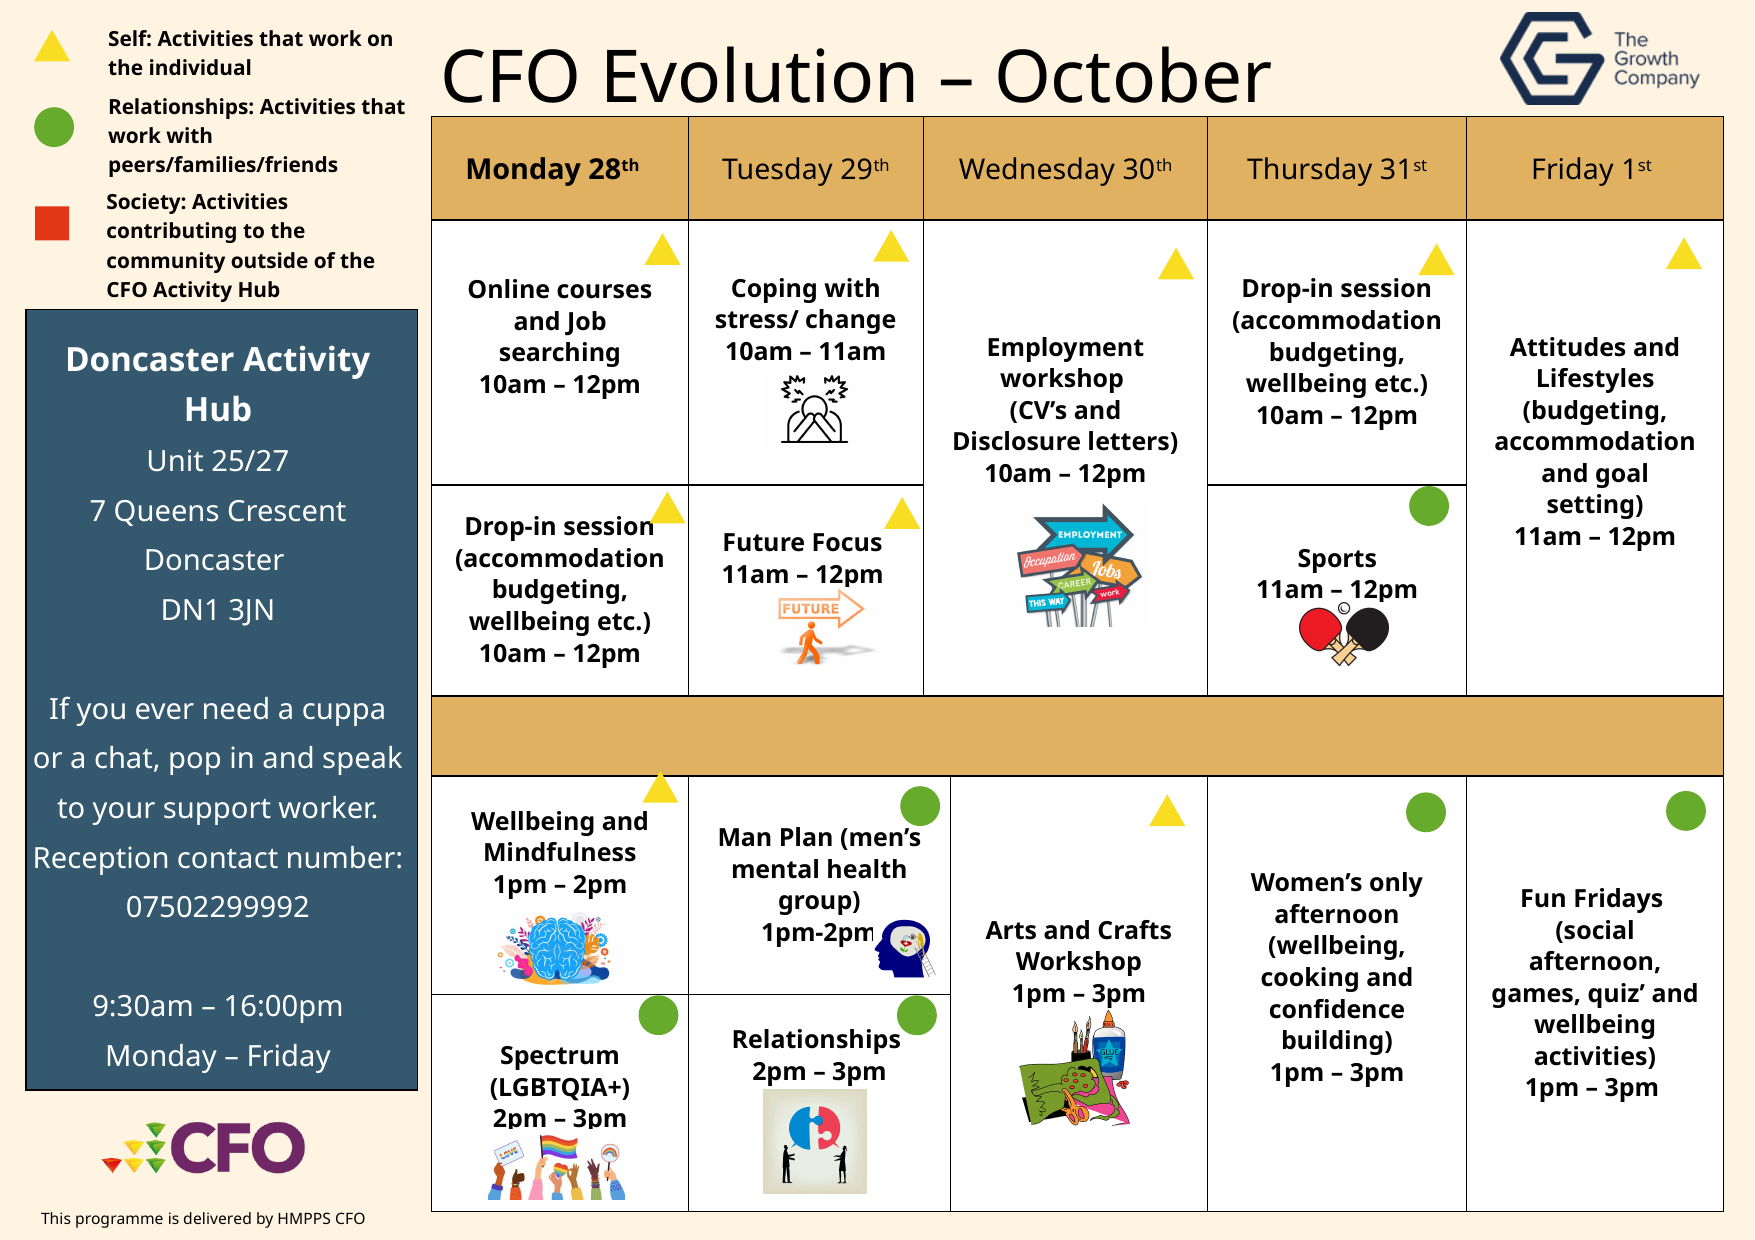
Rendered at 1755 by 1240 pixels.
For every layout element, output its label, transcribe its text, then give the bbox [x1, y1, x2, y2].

table_cell Man Plan (men’s mental health group) 1pm-2pm [689, 777, 950, 994]
table_header Wednesday 30th [924, 117, 1207, 219]
picture [1007, 500, 1150, 627]
table_cell Drop-in session (accommodation budgeting, wellbeing etc.) 10am – 12pm [1208, 221, 1466, 484]
table_cell Attitudes and Lifestyles (budgeting, accommodation and goal setting) 11am – 12pm [1467, 221, 1723, 695]
picture [1499, 12, 1716, 105]
text_box Relationships: Activities that work with peers/families/friends [108, 89, 422, 177]
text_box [22, 309, 418, 1123]
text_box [1418, 243, 1455, 276]
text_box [642, 770, 679, 803]
table_header Tuesday 29th [689, 117, 923, 219]
table_cell Coping with stress/ change 10am – 11am [689, 221, 923, 484]
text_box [33, 1105, 374, 1229]
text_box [1665, 237, 1703, 270]
table_cell Wellbeing and Mindfulness 1pm – 2pm [432, 777, 688, 994]
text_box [33, 106, 75, 148]
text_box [883, 496, 921, 530]
text_box CFO Evolution – October [440, 14, 1557, 117]
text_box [1405, 792, 1447, 833]
table_cell Spectrum (LGBTQIA+) 2pm – 3pm [432, 995, 688, 1211]
table_cell Arts and Crafts Workshop 1pm – 3pm [951, 777, 1207, 1211]
table_cell Employment workshop (CV’s and Disclosure letters) 10am – 12pm [924, 221, 1207, 695]
table_cell Relationships 2pm – 3pm [689, 995, 950, 1211]
picture [761, 369, 867, 452]
table_header Thursday 31st [1208, 117, 1466, 219]
table_cell Women’s only afternoon (wellbeing, cooking and confidence building) 1pm – 3pm [1208, 777, 1466, 1211]
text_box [1148, 794, 1186, 827]
text_box [638, 995, 679, 1036]
table_cell Future Focus 11am – 12pm [689, 486, 923, 695]
picture [1019, 1009, 1130, 1126]
picture [873, 918, 938, 979]
text_box [900, 786, 941, 827]
table_cell Online courses and Job searching 10am – 12pm [432, 221, 688, 484]
picture [1299, 602, 1389, 666]
text_box Society: Activities contributing to the community outside of the CFO Activity Hub [106, 184, 406, 302]
table_cell Sports 11am – 12pm [1208, 486, 1466, 695]
table_header Monday 28th [432, 117, 688, 219]
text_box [1665, 790, 1707, 832]
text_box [33, 29, 71, 62]
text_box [1157, 247, 1195, 280]
table_cell Fun Fridays (social afternoon, games, quiz’ and wellbeing activities) 1pm – 3pm [1467, 777, 1723, 1211]
table_cell Drop-in session (accommodation budgeting, wellbeing etc.) 10am – 12pm [432, 486, 688, 695]
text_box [644, 232, 681, 266]
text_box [1408, 485, 1450, 527]
table_header Friday 1st [1467, 117, 1723, 219]
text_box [872, 229, 910, 262]
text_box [27, 199, 77, 248]
picture [488, 906, 625, 991]
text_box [649, 491, 686, 524]
picture [488, 1129, 625, 1201]
picture [762, 1089, 867, 1194]
table_cell [432, 697, 1723, 775]
picture [771, 587, 883, 666]
text_box [896, 995, 937, 1036]
text_box Self: Activities that work on the individual [108, 20, 408, 80]
